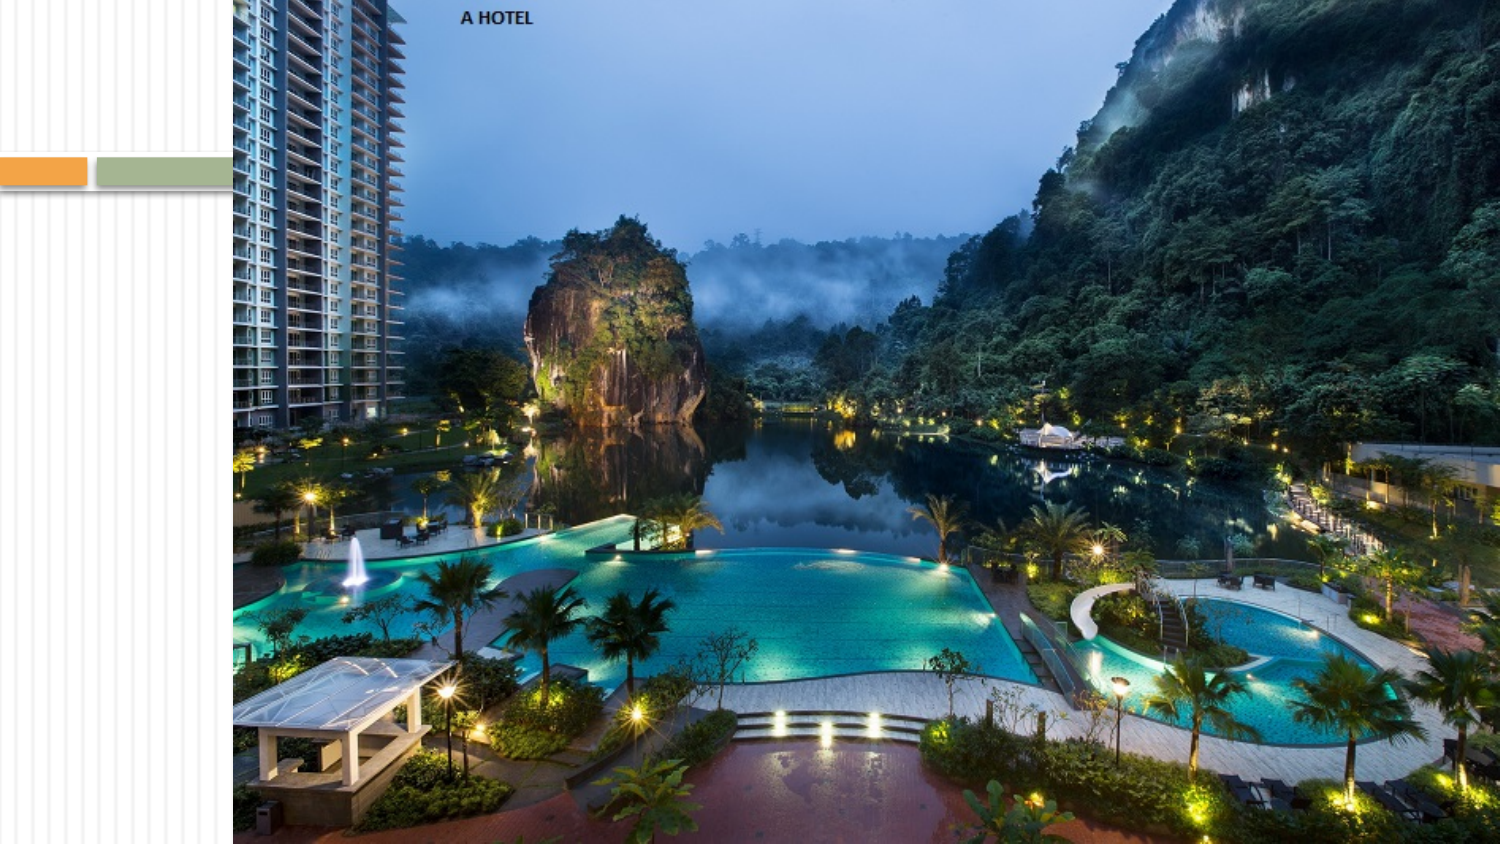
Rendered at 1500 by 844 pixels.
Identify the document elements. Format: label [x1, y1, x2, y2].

list [233, 0, 1500, 844]
